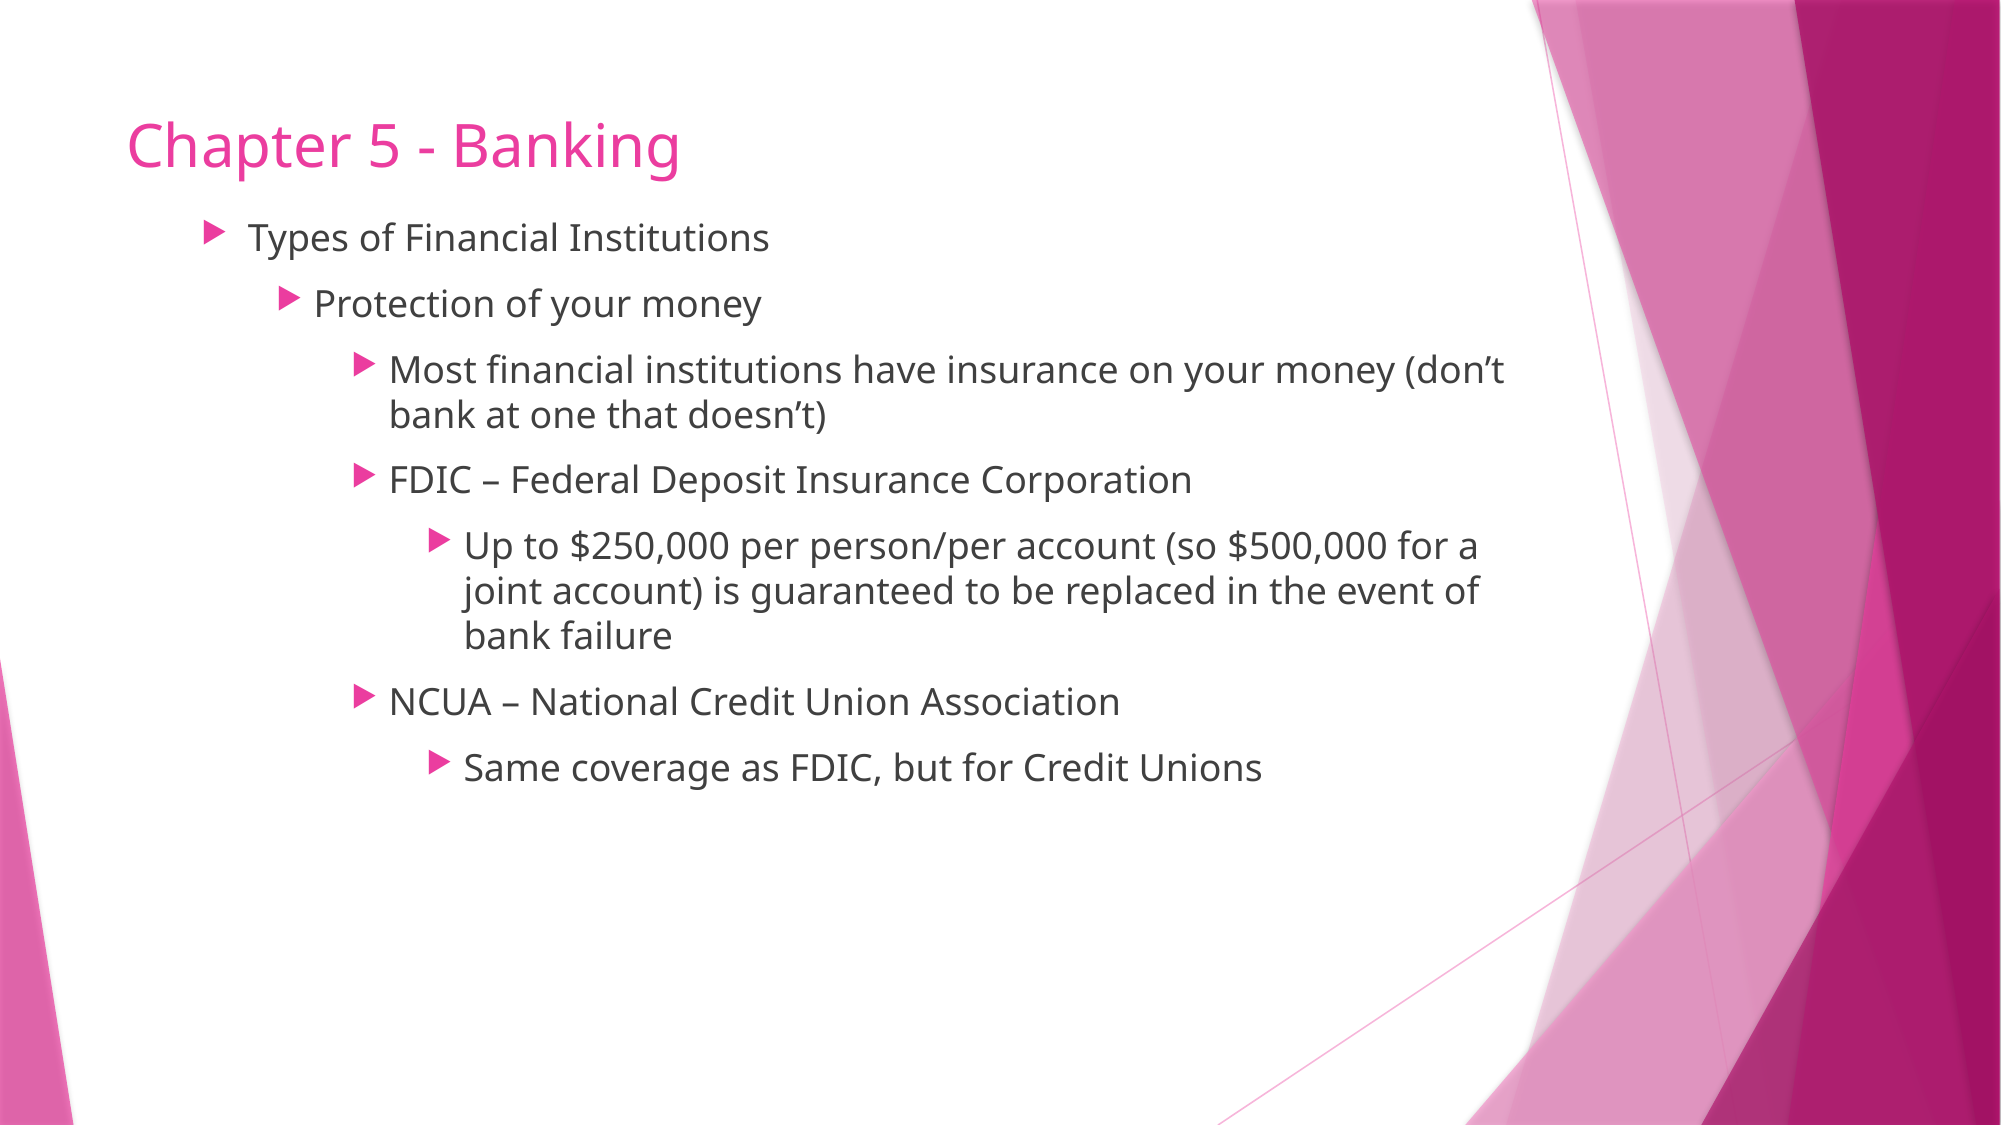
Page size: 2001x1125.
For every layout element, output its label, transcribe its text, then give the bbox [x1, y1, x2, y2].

list Types of Financial Institutions Protection of your money Most financial institutions have insurance on your money (don’t bank at one that doesn’t) FDIC – Federal Deposit Insurance Corporation Up to $250,000 per person/per account (so $500,000 for a joint account) is guaranteed to be replaced in the event of bank failure NCUA – National Credit Union Association Same coverage as FDIC, but for Credit Unions [111, 206, 1522, 991]
title Chapter 5 - Banking [111, 99, 1522, 187]
